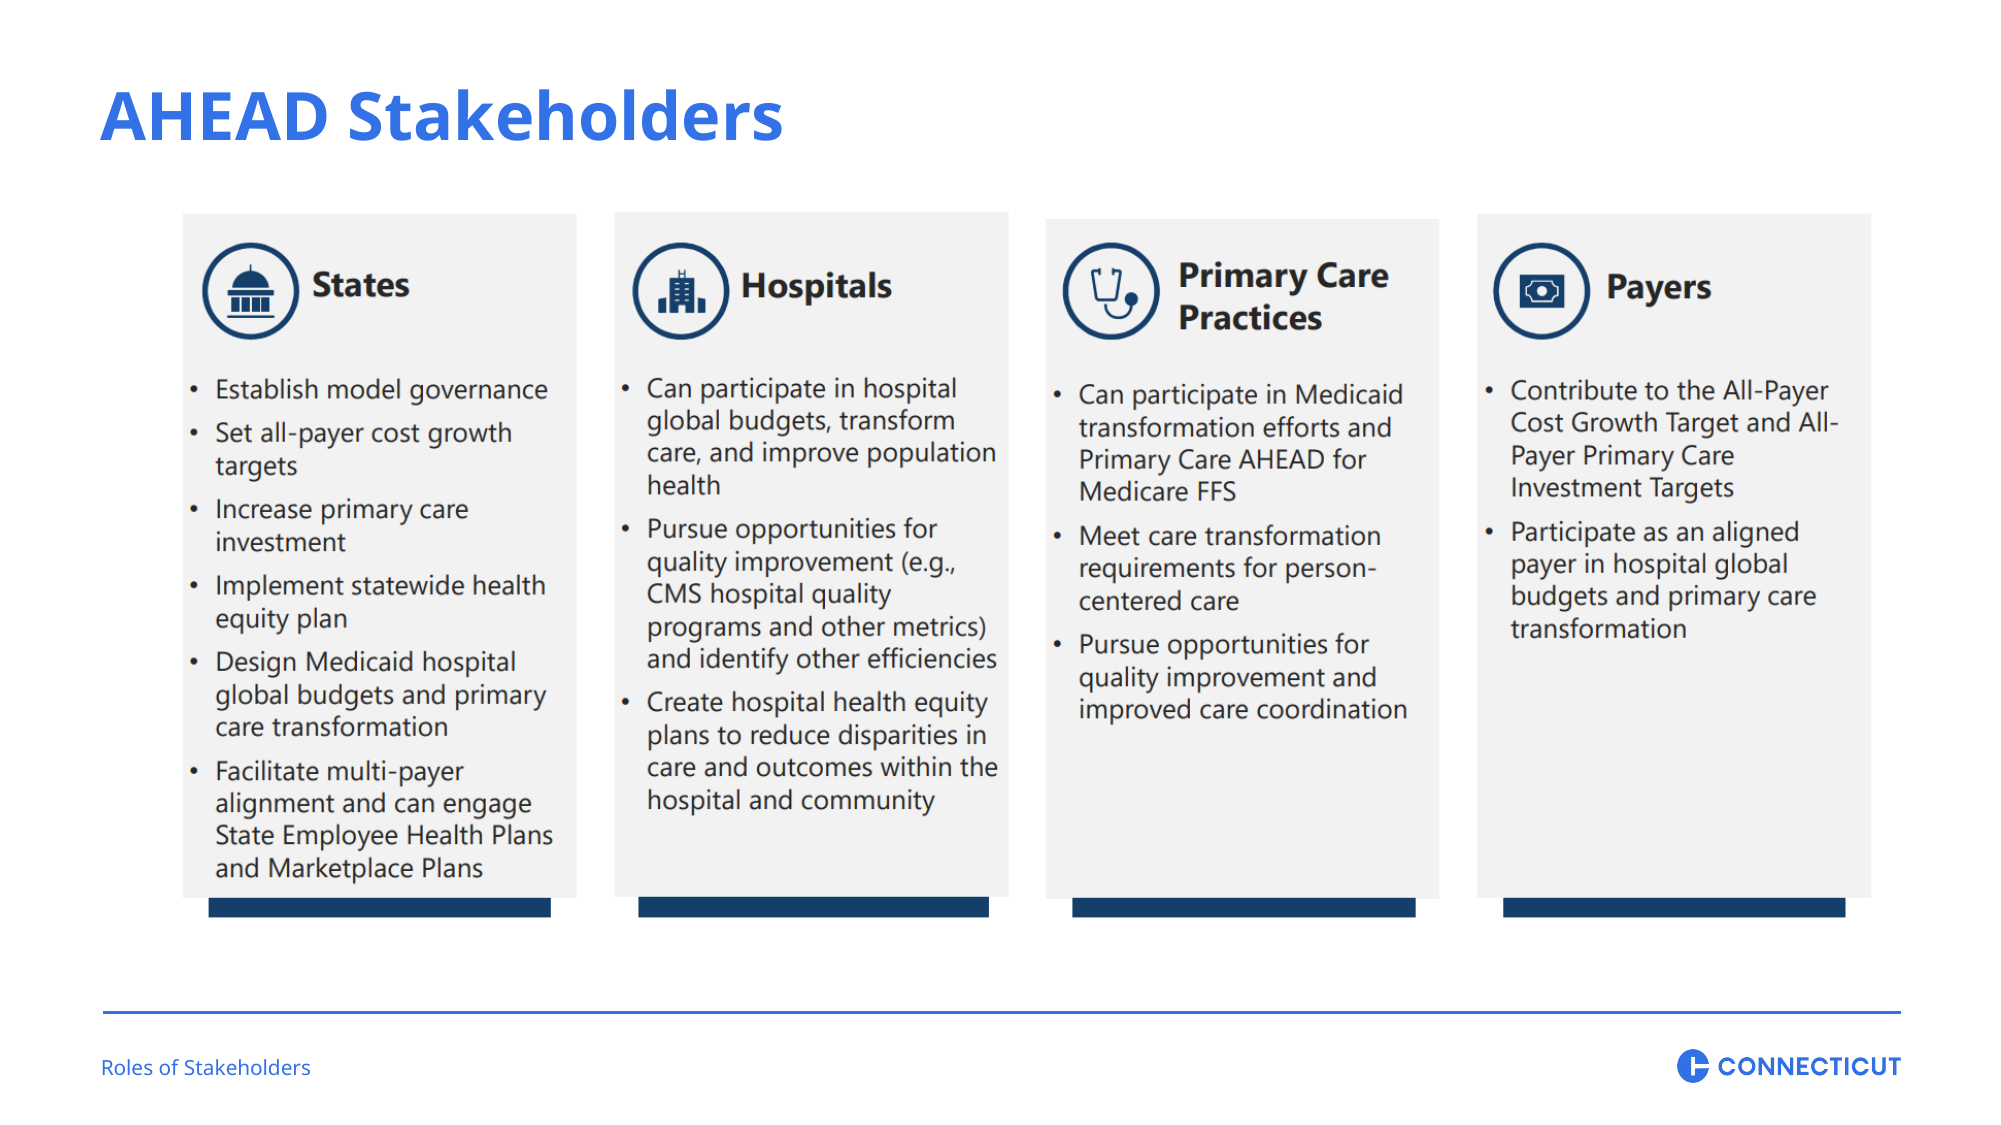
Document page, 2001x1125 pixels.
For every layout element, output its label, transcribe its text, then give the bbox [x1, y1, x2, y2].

picture [1677, 1049, 1901, 1083]
picture [154, 189, 1895, 936]
list Roles of Stakeholders [86, 1050, 1043, 1125]
list AHEAD Stakeholders [86, 75, 1737, 164]
